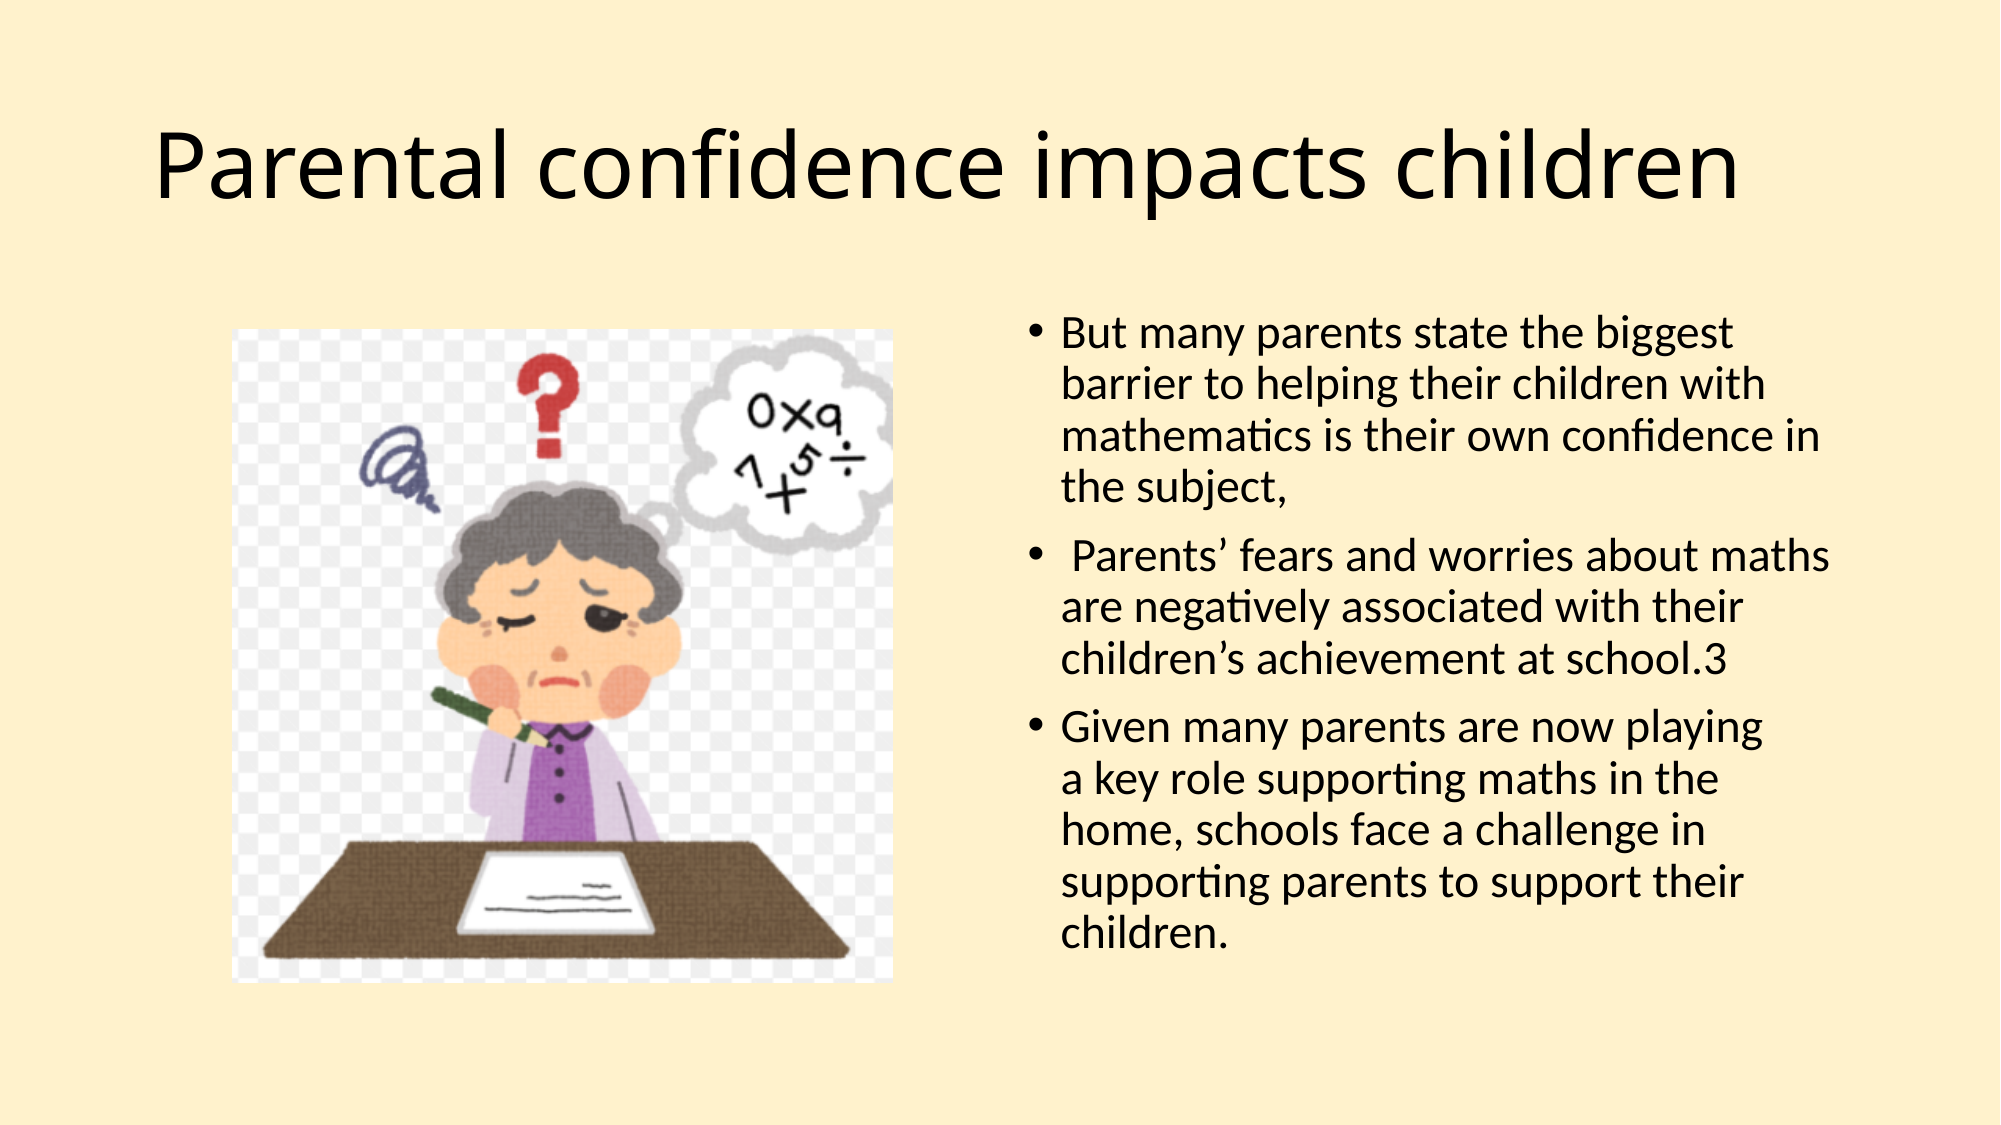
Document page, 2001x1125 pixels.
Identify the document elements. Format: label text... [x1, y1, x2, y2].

list But many parents state the biggest barrier to helping their children with mathematics is their own confidence in the subject, Parents’ fears and worries about maths are negatively associated with their children’s achievement at school.3 Given many parents are now playing a key role supporting maths in the home, schools face a challenge in supporting parents to support their children. [1012, 299, 1863, 1014]
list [232, 329, 893, 983]
title Parental confidence impacts children [137, 59, 1863, 278]
